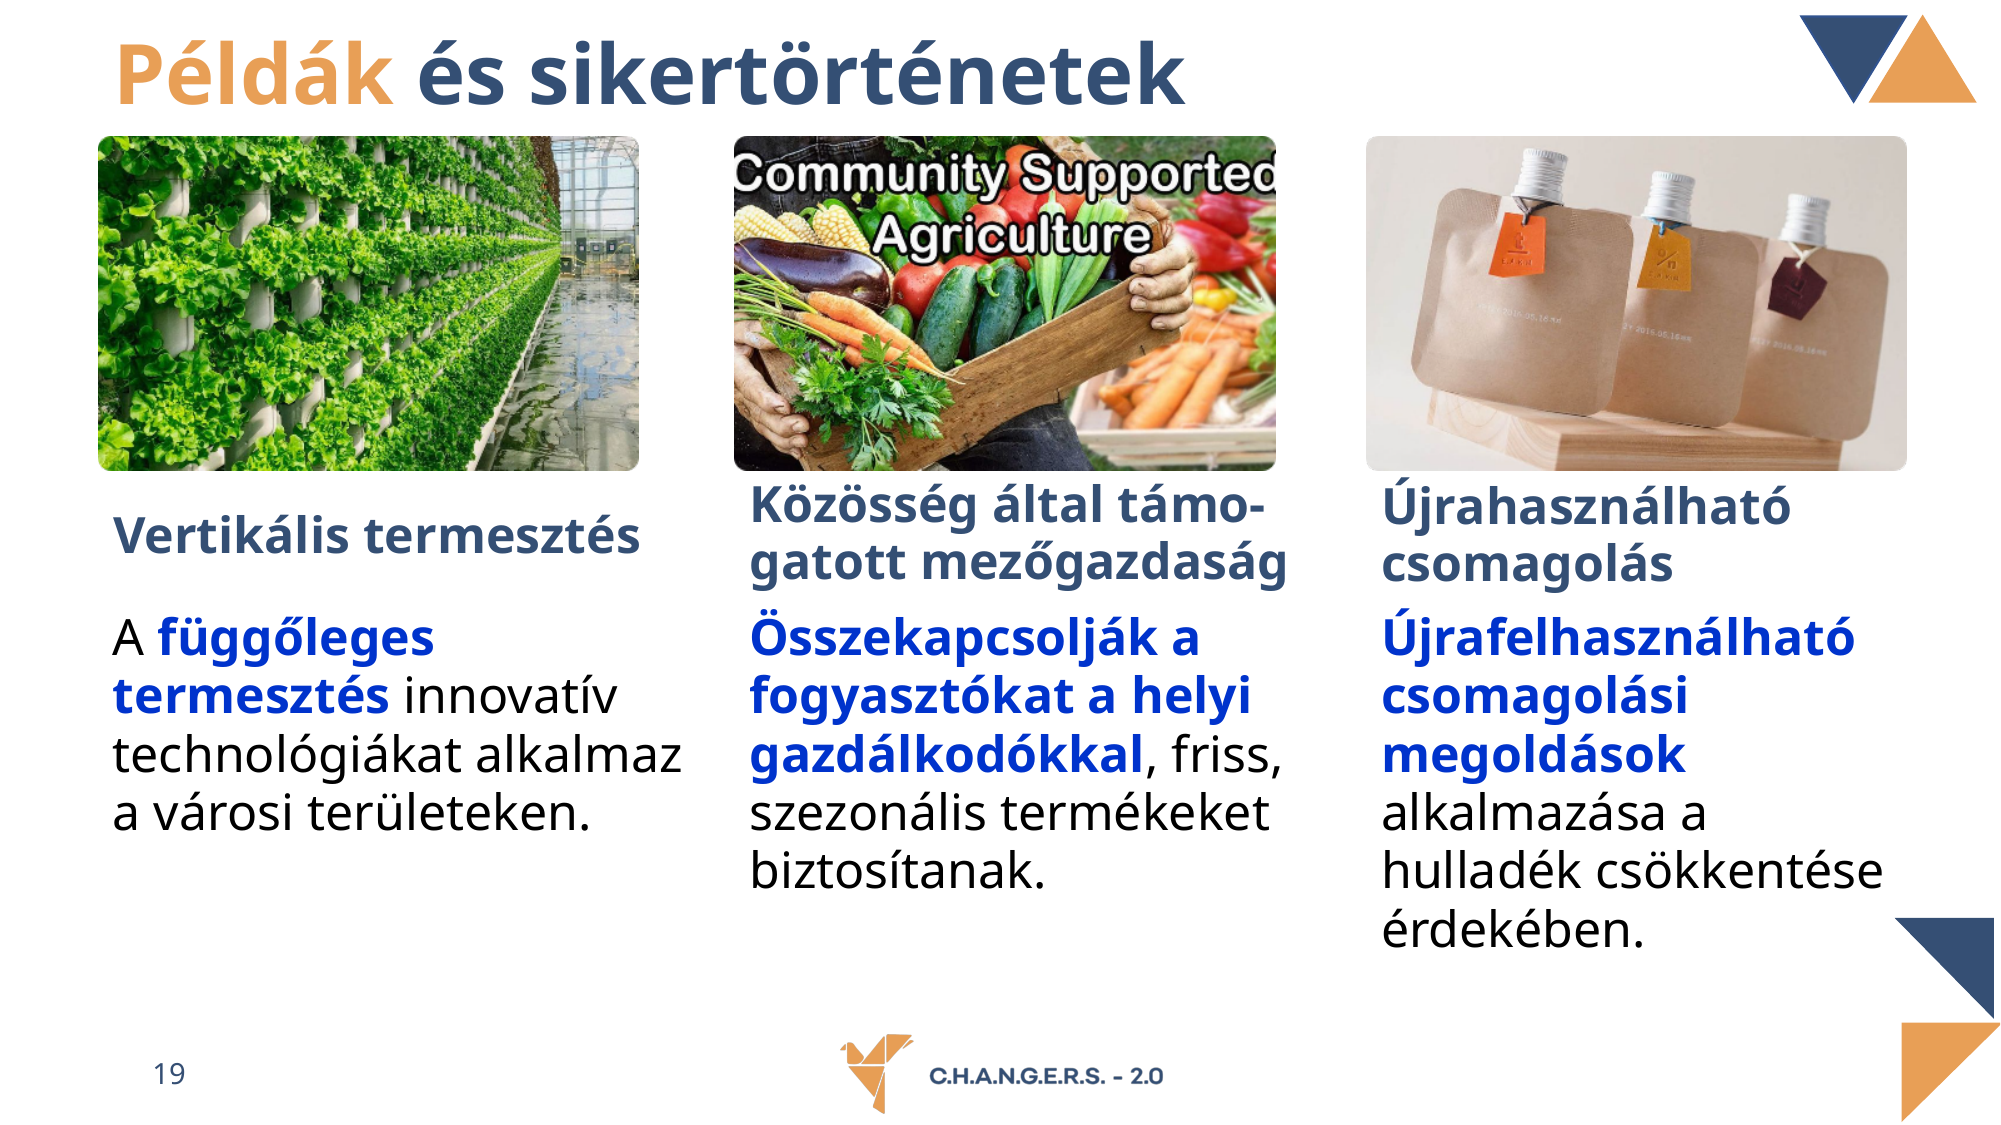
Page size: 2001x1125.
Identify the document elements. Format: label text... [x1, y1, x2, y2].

text_box Összekapcsolják a fogyasztókat a helyi gazdálkodókkal, friss, szezonális termékeket biztosítanak. [734, 600, 1367, 950]
text_box Közösség által támo-gatott mezőgazdaság [734, 468, 1330, 582]
picture [734, 135, 1276, 471]
picture [98, 135, 639, 471]
text_box Újrahasználható csomagolás [1366, 471, 1782, 528]
text_box Példák és sikertörténetek [98, 0, 1234, 114]
text_box A függőleges termesztés innovatív technológiákat alkalmaz a városi területeken. [98, 600, 710, 950]
text_box Vertikális termesztés [98, 498, 639, 563]
picture [1366, 135, 1907, 471]
text_box Újrafelhasználható csomagolási megoldások alkalmazása a hulladék csökkentése érdekében. [1366, 600, 1928, 918]
picture [814, 1024, 1186, 1125]
